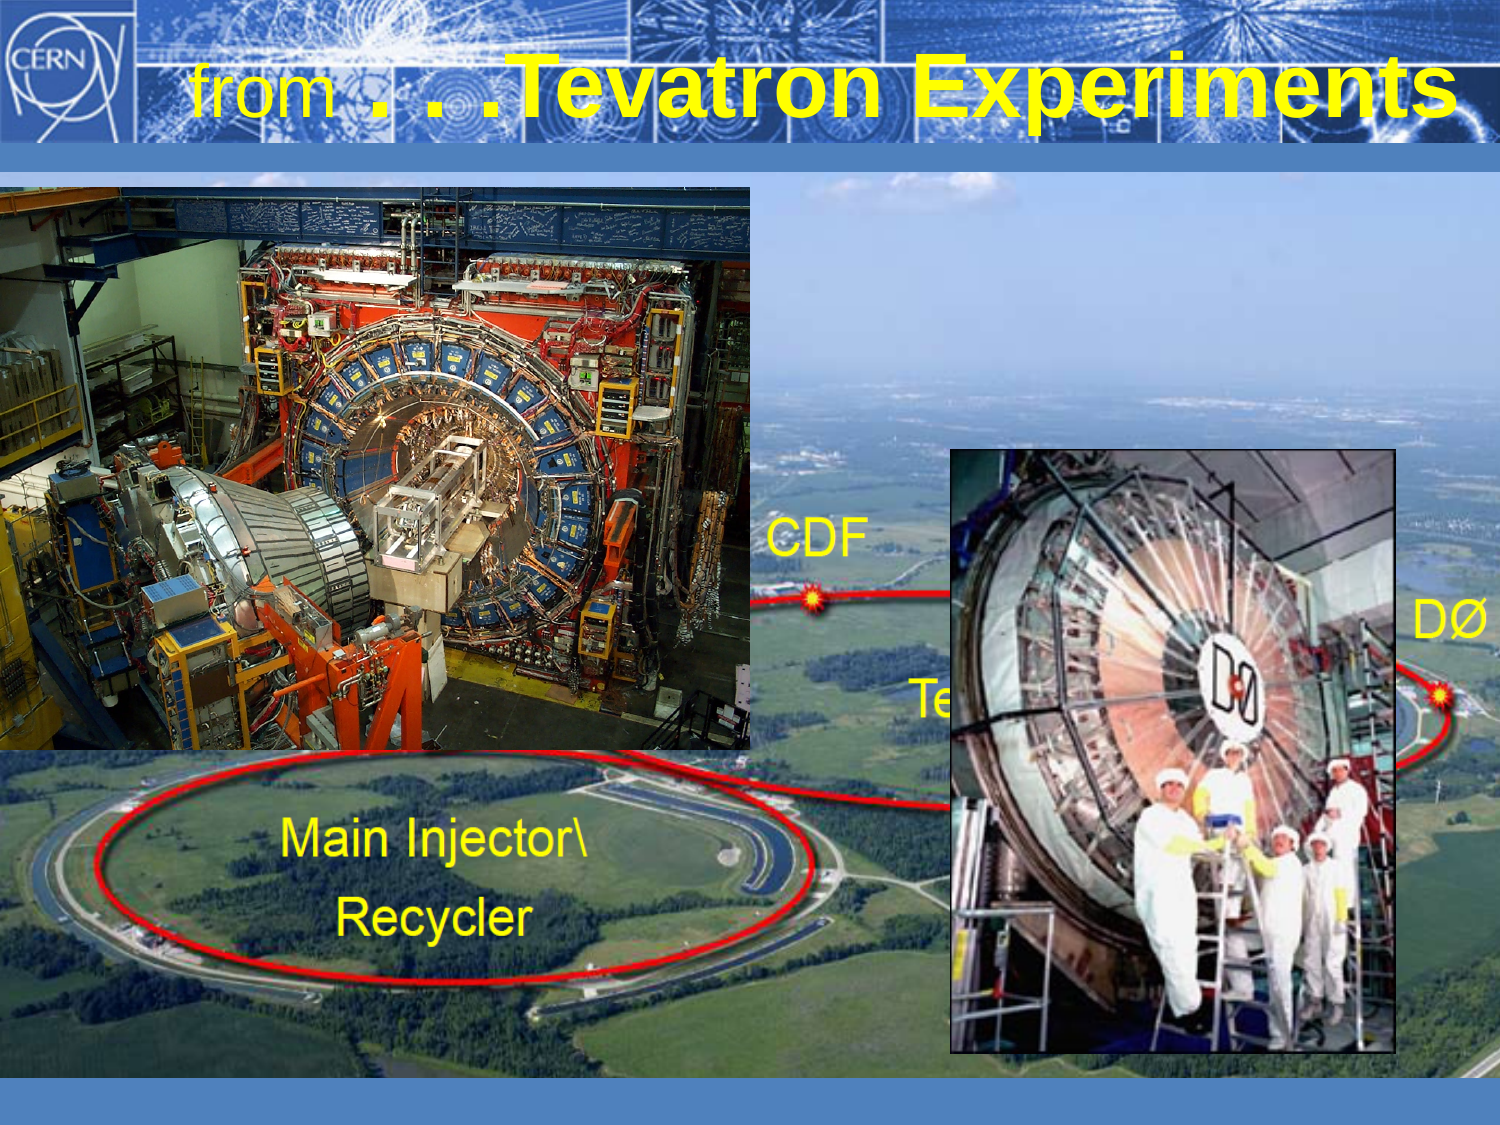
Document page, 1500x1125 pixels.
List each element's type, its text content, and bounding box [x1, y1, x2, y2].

picture [0, 0, 1500, 143]
text_box from . . .Tevatron Experiments [149, 24, 1500, 129]
picture [0, 172, 1500, 1079]
